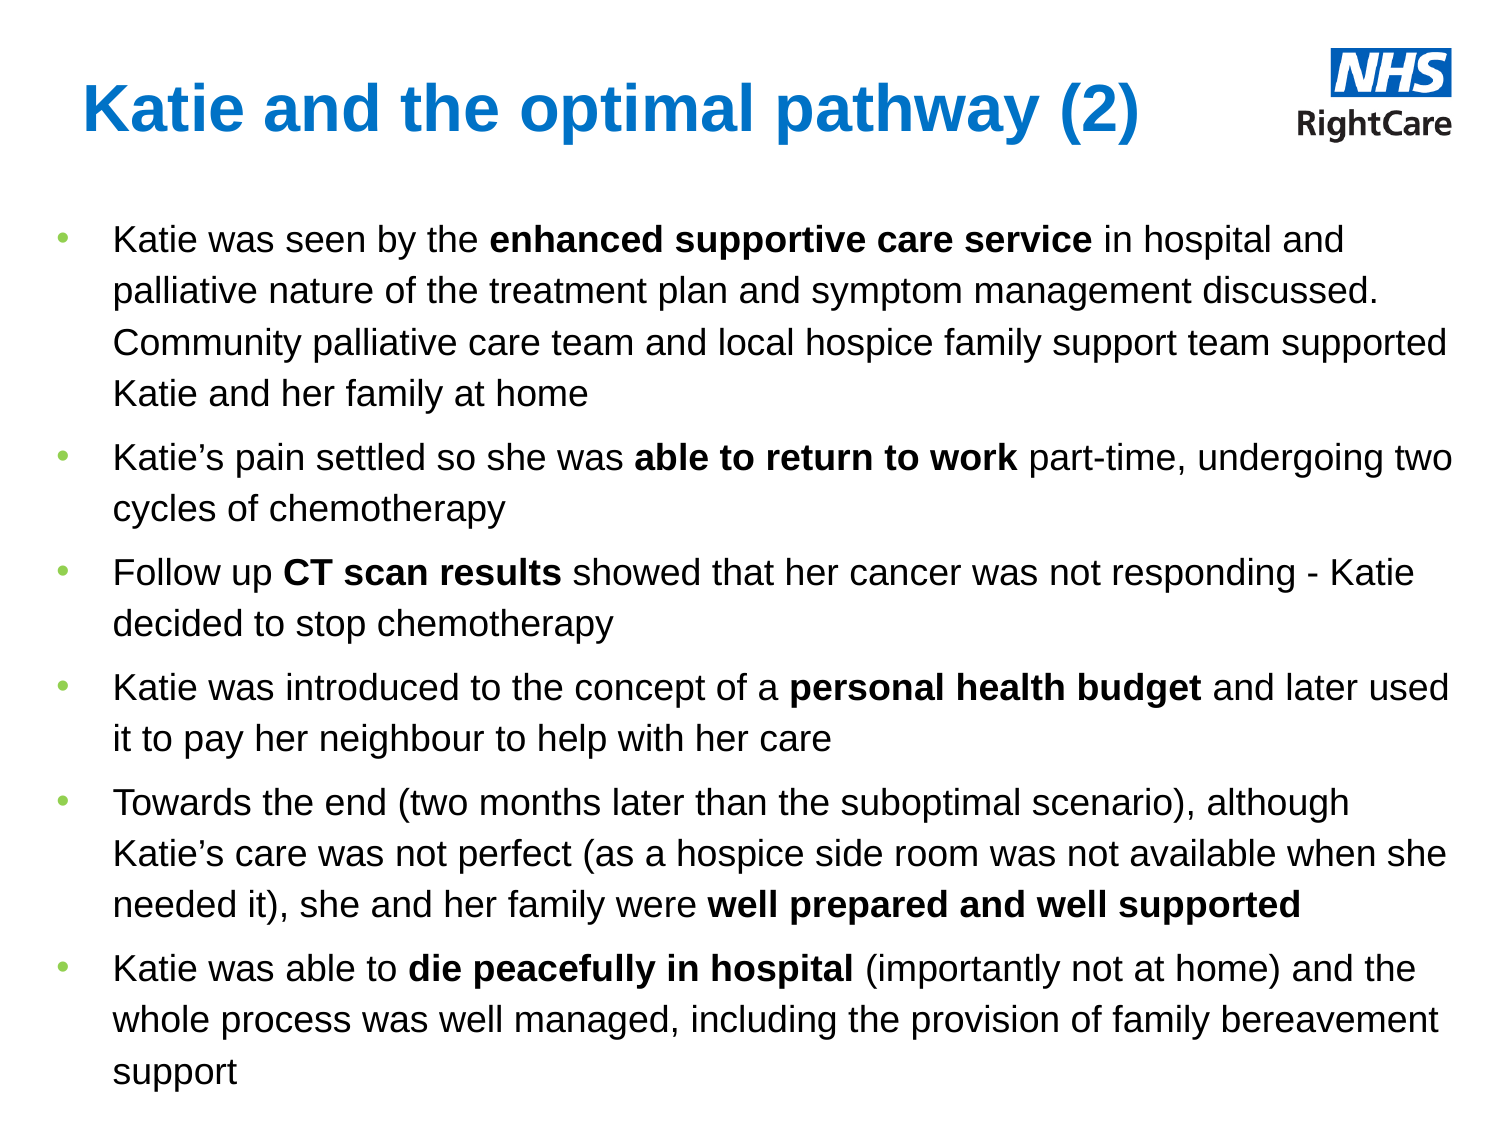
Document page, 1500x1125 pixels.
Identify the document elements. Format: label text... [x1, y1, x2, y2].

picture [941, 0, 1500, 251]
list Katie was seen by the enhanced supportive care service in hospital and palliative nature of the treatment plan and symptom management discussed. Community palliative care team and local hospice family support team supported Katie and her family at home Katie’s pain settled so she was able to return to work part-time, undergoing two cycles of chemotherapy Follow up CT scan results showed that her cancer was not responding - Katie decided to stop chemotherapy Katie was introduced to the concept of a personal health budget and later used it to pay her neighbour to help with her care Towards the end (two months later than the suboptimal scenario), although Katie’s care was not perfect (as a hospice side room was not available when she needed it), she and her family were well prepared and well supported Katie was able to die peacefully in hospital (importantly not at home) and the whole process was well managed, including the provision of family bereavement support [41, 201, 1469, 1125]
title Katie and the optimal pathway (2) [67, 50, 1275, 160]
